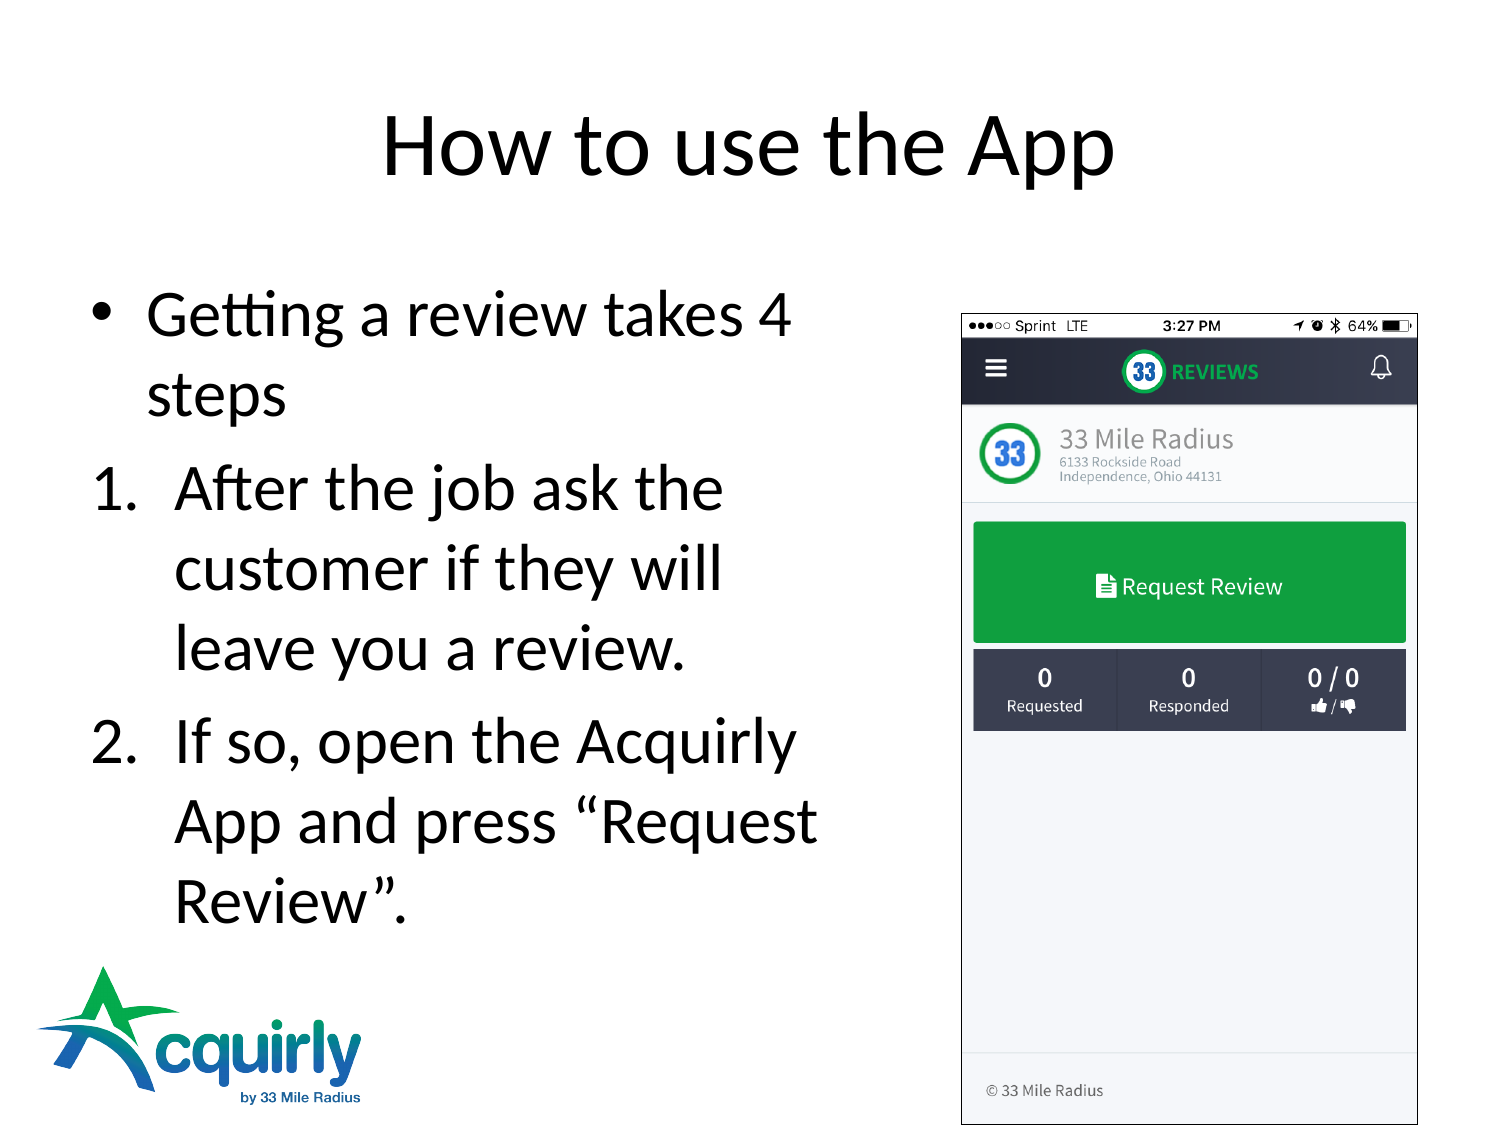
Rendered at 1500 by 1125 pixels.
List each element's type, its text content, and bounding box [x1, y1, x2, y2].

picture [961, 313, 1419, 1125]
picture [36, 966, 361, 1105]
list Getting a review takes 4 steps After the job ask the customer if they will leave you a review. If so, open the Acquirly App and press “Request Review”. [75, 262, 840, 1005]
title How to use the App [75, 45, 1425, 233]
